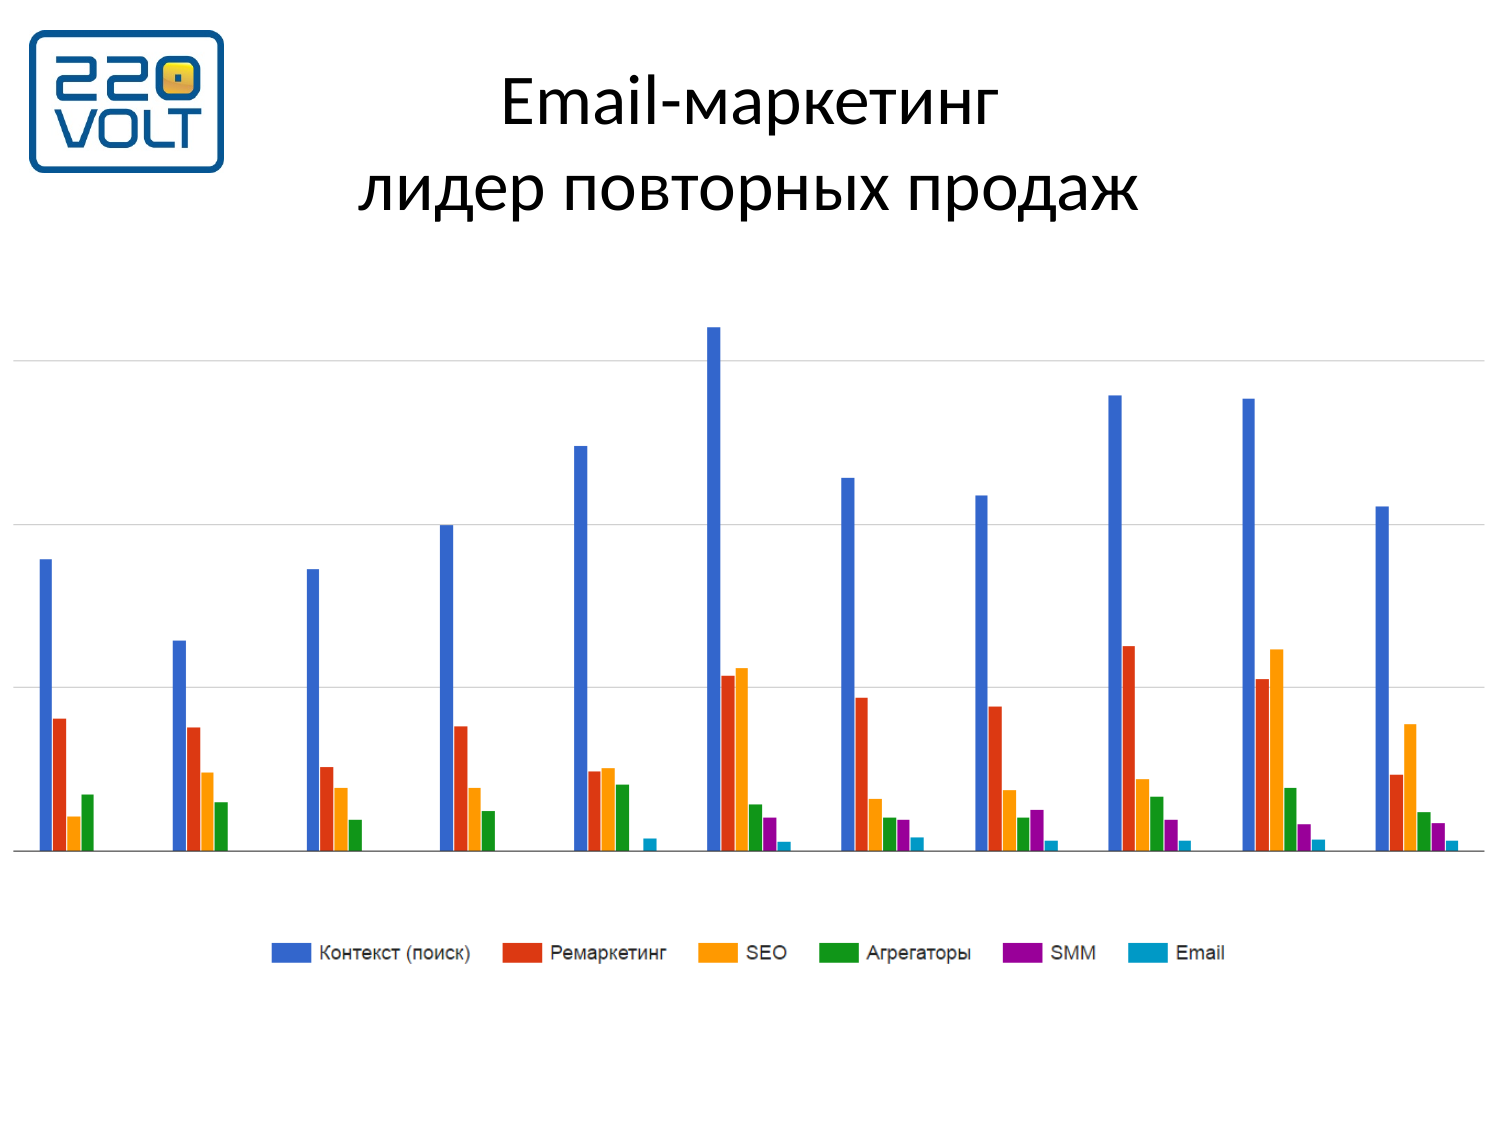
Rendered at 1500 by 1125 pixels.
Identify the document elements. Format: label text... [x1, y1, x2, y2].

picture [29, 30, 224, 173]
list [9, 302, 1490, 977]
title Email-маркетинг лидер повторных продаж [75, 45, 1425, 233]
